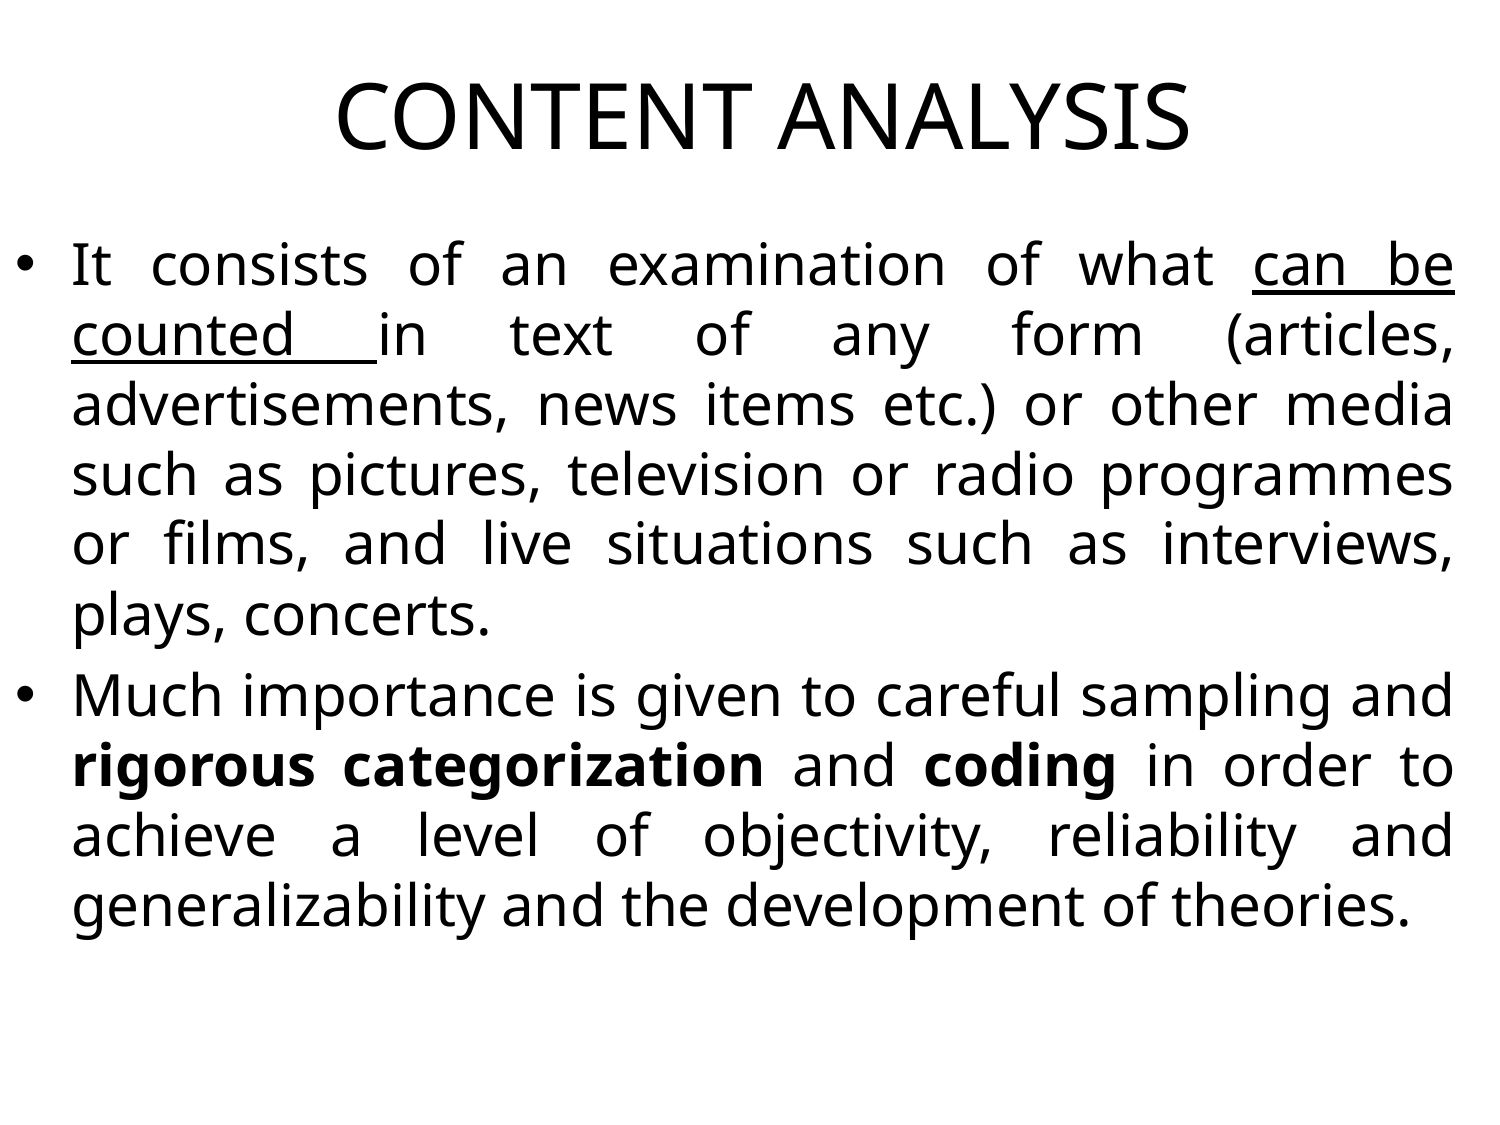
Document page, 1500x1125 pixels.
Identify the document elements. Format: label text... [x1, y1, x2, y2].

list It consists of an examination of what can be counted in text of any form (articles, advertisements, news items etc.) or other media such as pictures, television or radio programmes or films, and live situations such as interviews, plays, concerts. Much importance is given to careful sampling and rigorous categorization and coding in order to achieve a level of objectivity, reliability and generalizability and the development of theories. [0, 219, 1471, 1005]
title CONTENT ANALYSIS [88, 19, 1439, 207]
